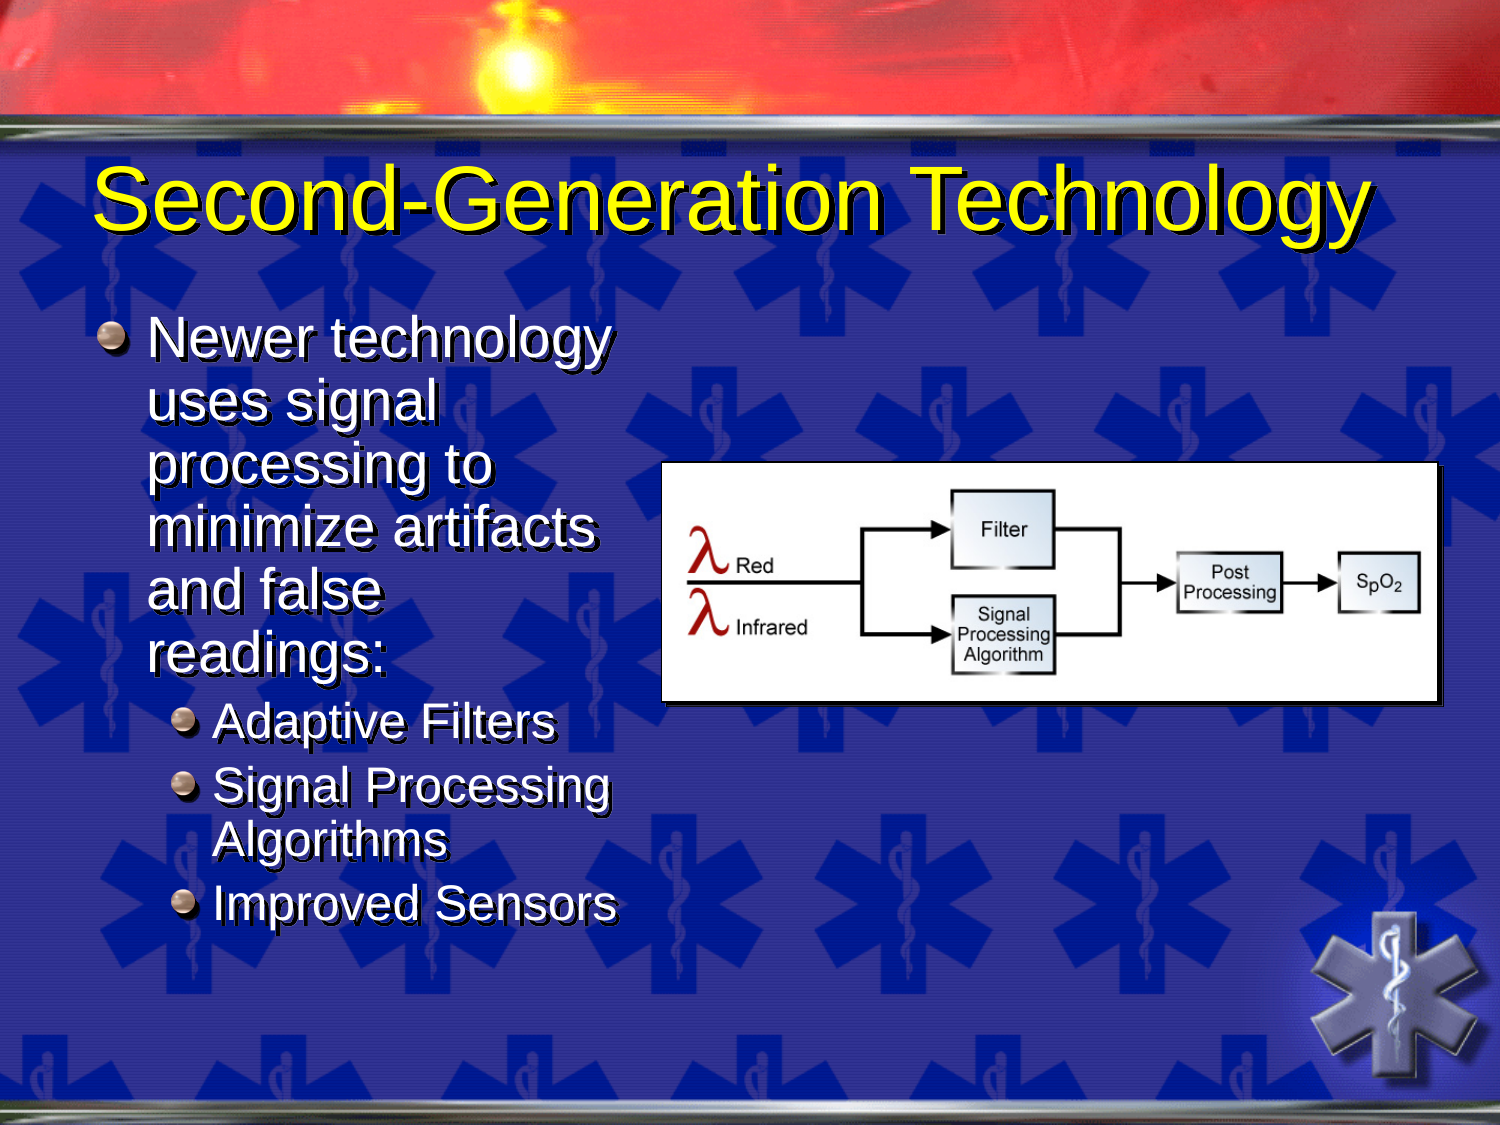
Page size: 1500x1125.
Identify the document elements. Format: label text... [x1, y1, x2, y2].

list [662, 462, 1438, 702]
list Newer technology uses signal processing to minimize artifacts and false readings: Adaptive Filters Signal Processing Algorithms Improved Sensors [74, 299, 638, 1006]
title Second-Generation Technology [74, 99, 1426, 288]
picture [0, 0, 1500, 1125]
